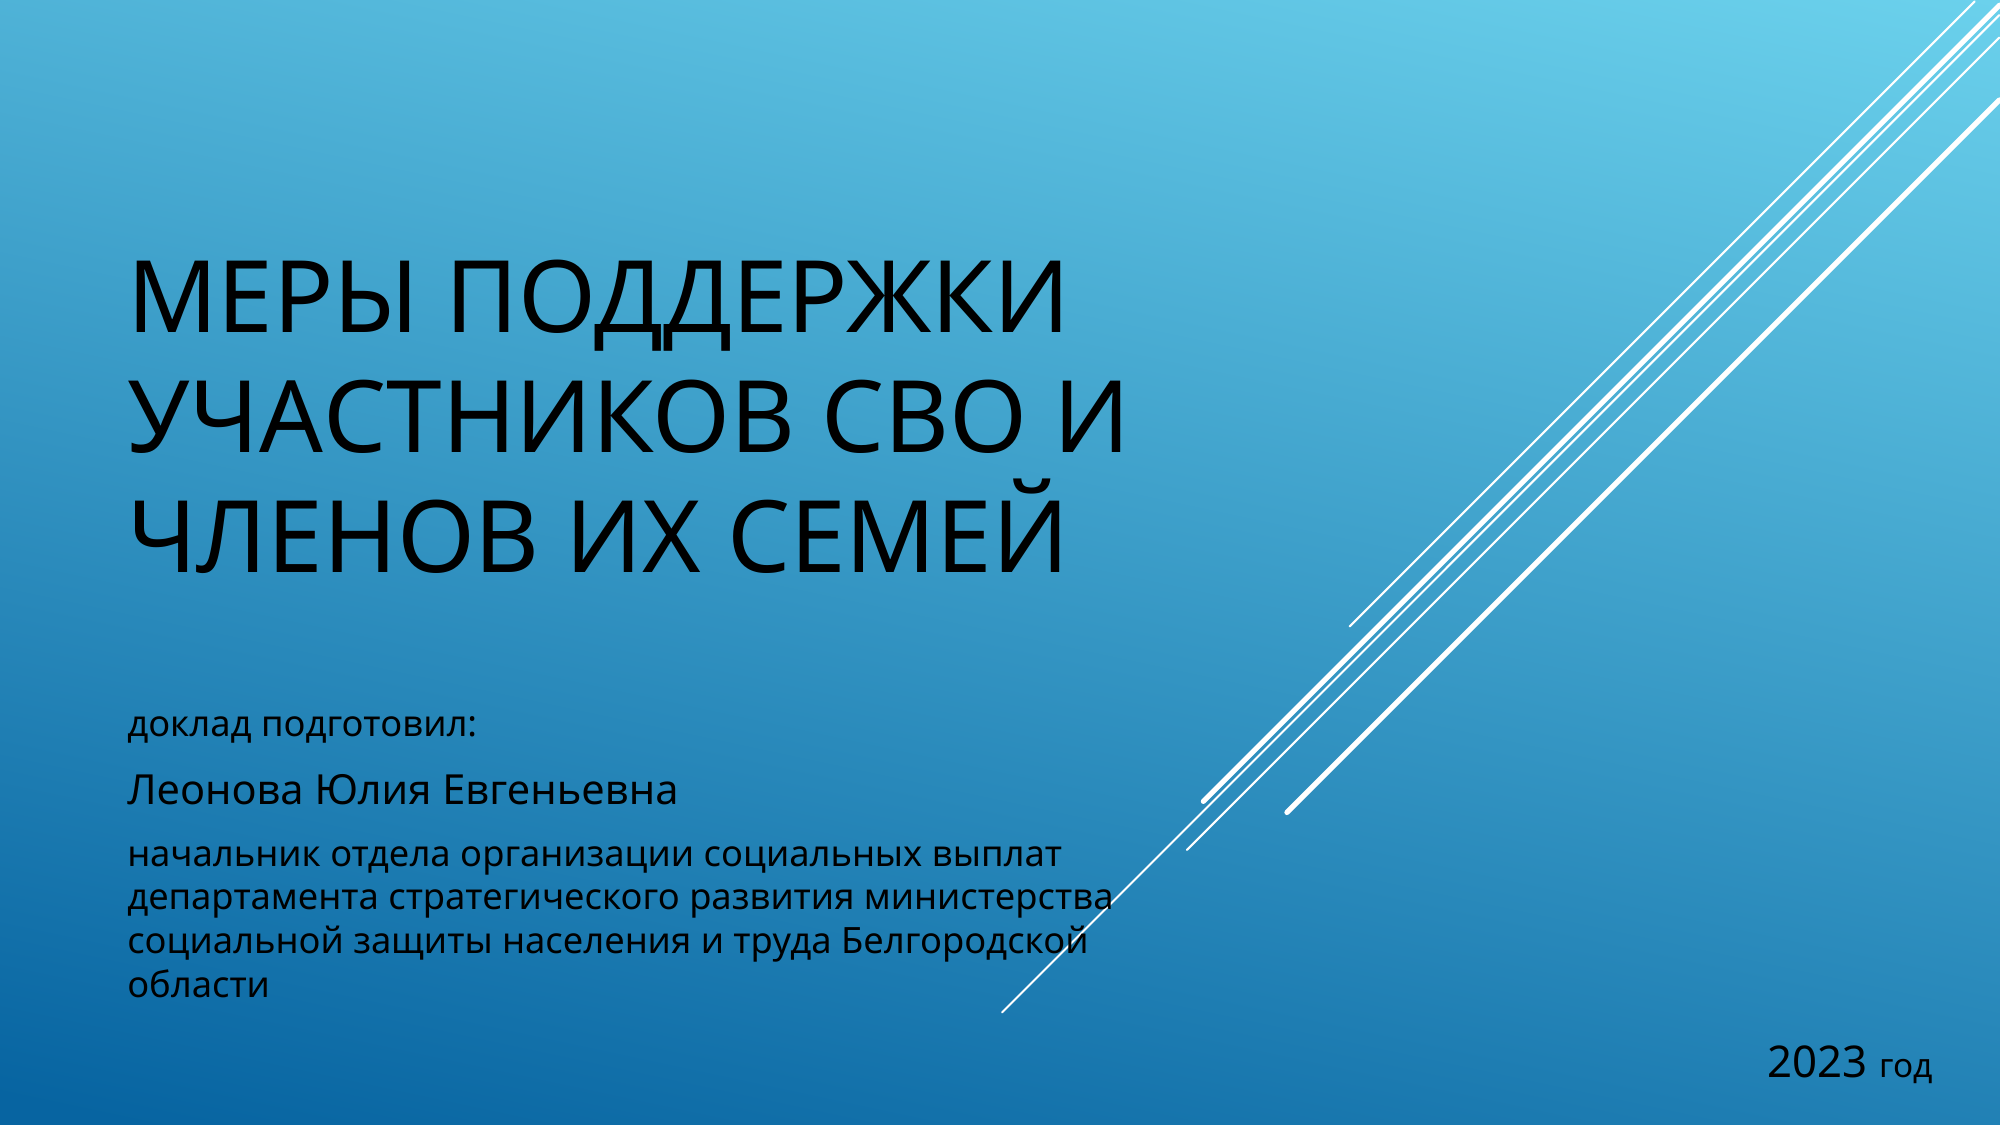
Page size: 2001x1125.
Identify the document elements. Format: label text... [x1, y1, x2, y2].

subtitle доклад подготовил: Леонова Юлия Евгеньевна начальник отдела организации социальных выплат департамента стратегического развития министерства социальной защиты населения и труда Белгородской области [112, 693, 1163, 1013]
text_box 2023 год [1721, 1026, 1979, 1102]
title Меры поддержки участников сво и членов их семей [112, 112, 1425, 600]
